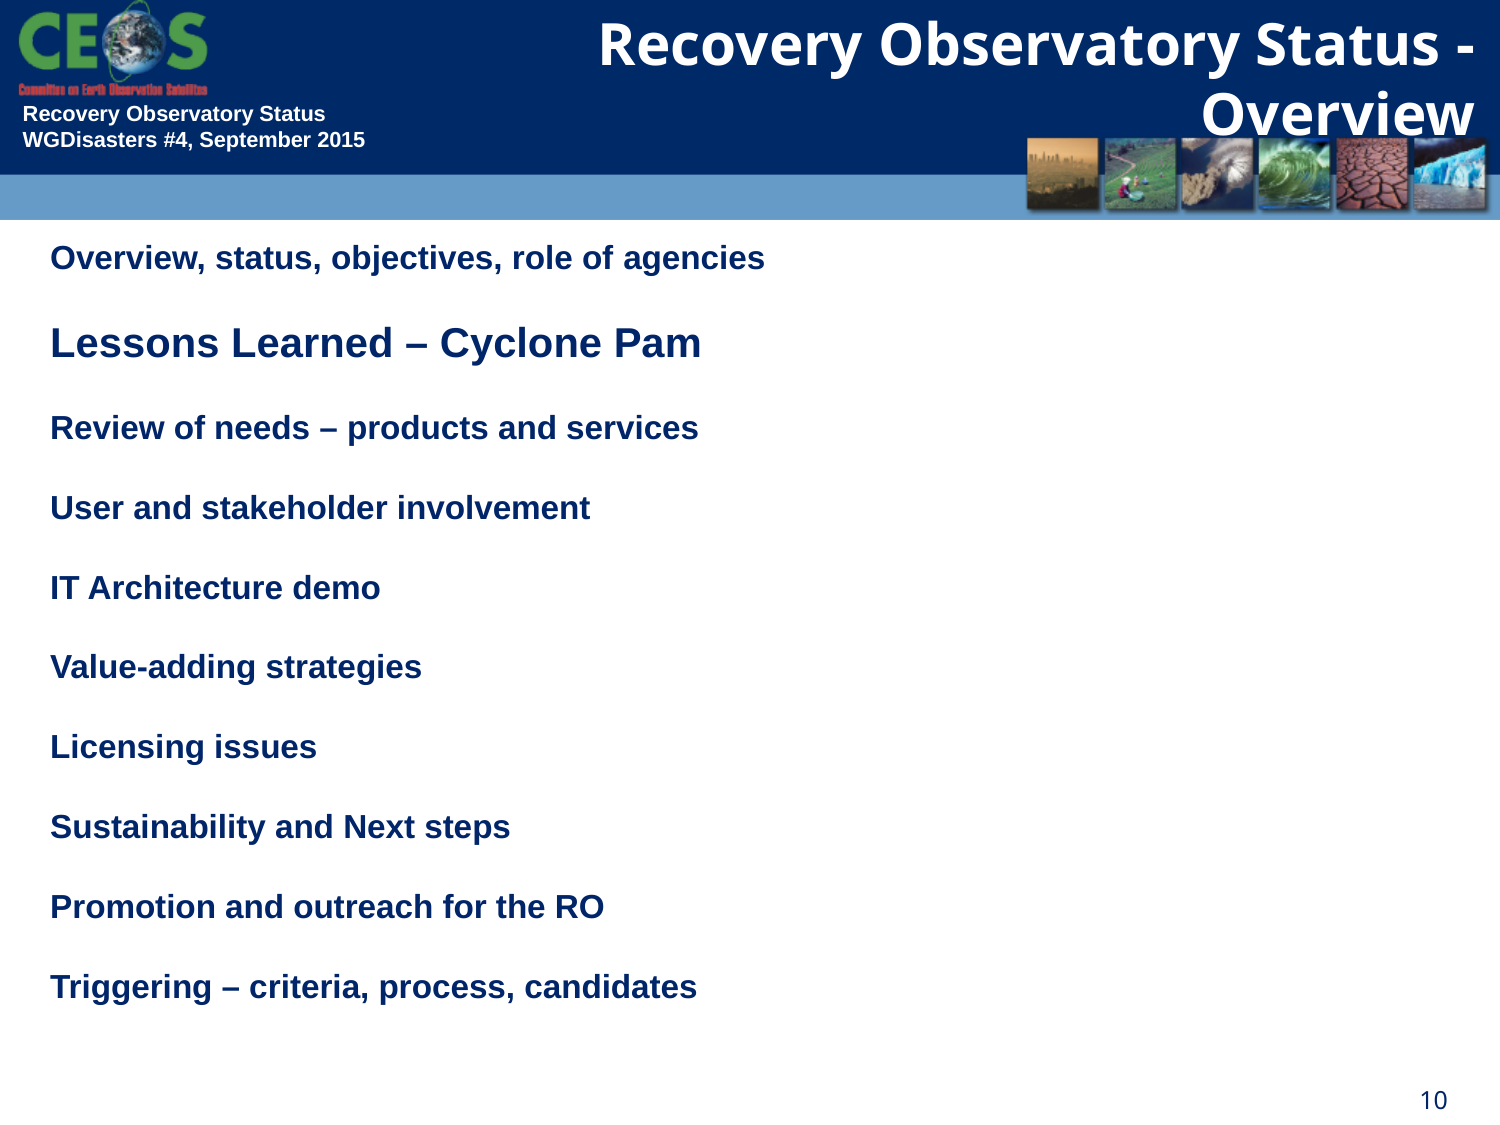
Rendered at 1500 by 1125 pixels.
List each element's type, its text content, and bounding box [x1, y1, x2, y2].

text_box Overview, status, objectives, role of agencies Lessons Learned – Cyclone Pam Review of needs – products and services User and stakeholder involvement IT Architecture demo Value-adding strategies Licensing issues Sustainability and Next steps Promotion and outreach for the RO Triggering – criteria, process, candidates [35, 228, 1448, 1013]
text_box Recovery Observatory Status - Overview [336, 16, 1491, 138]
slide_number 10 [1194, 1077, 1463, 1112]
picture [0, 0, 1500, 220]
